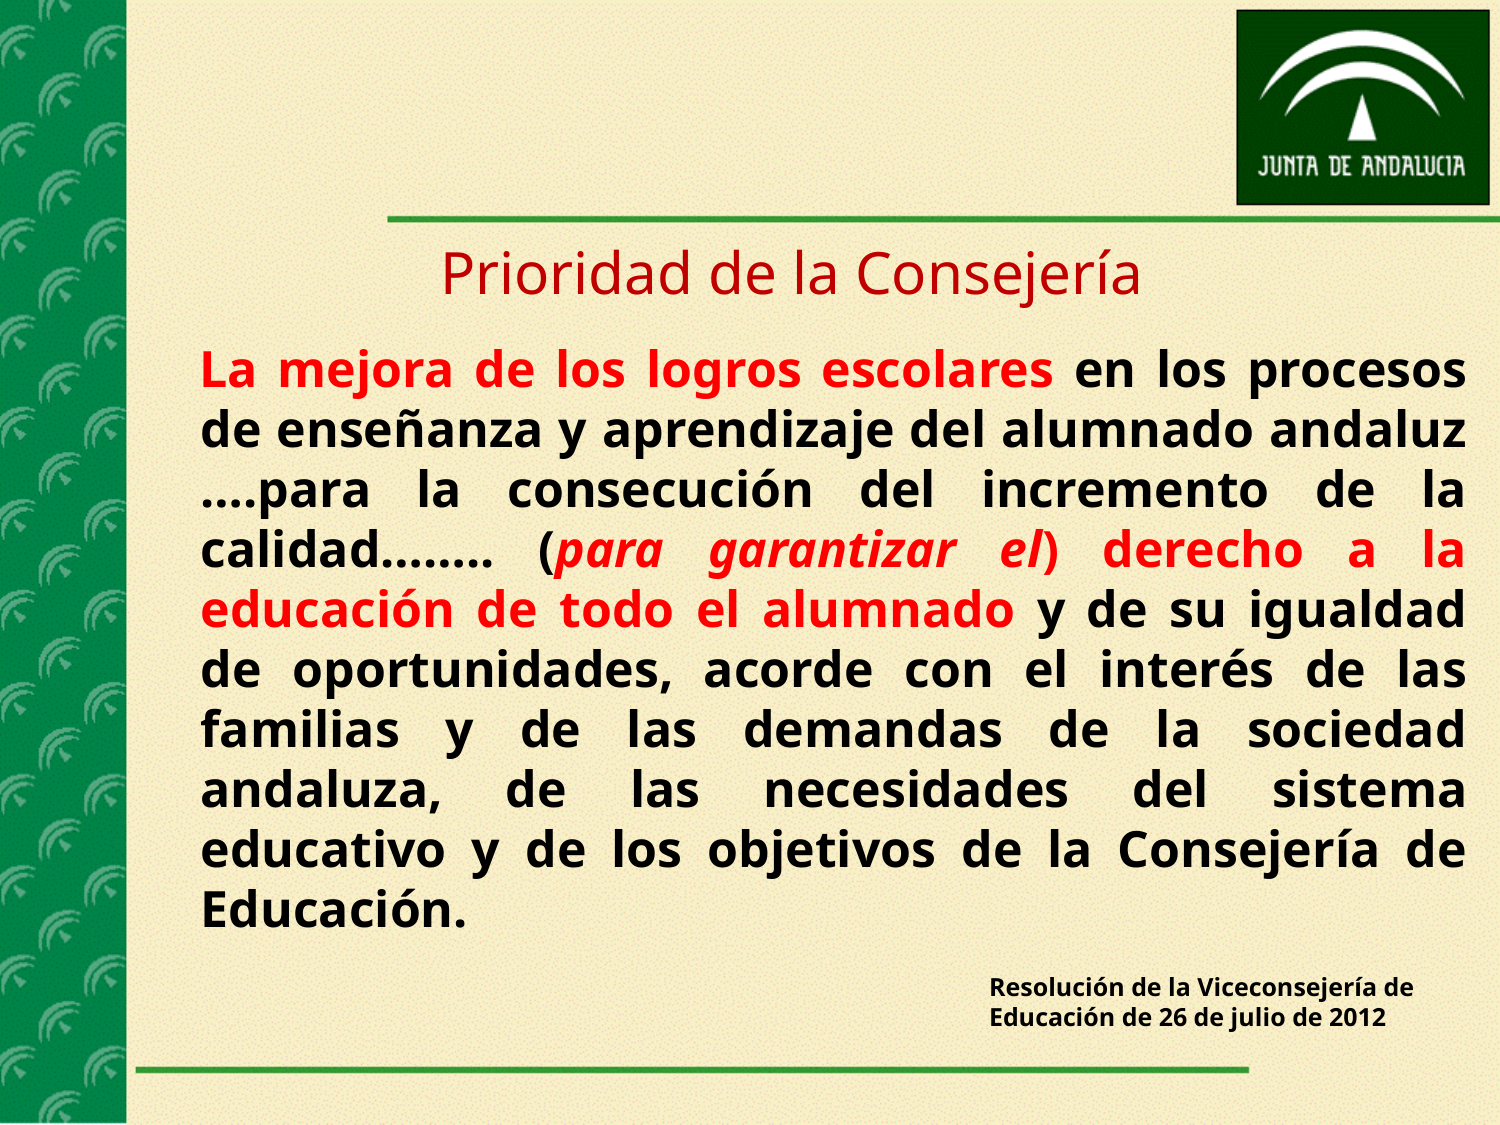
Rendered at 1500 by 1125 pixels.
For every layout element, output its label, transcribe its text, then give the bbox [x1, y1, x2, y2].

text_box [170, 326, 1483, 1125]
text_box Prioridad de la Consejería [425, 228, 1159, 314]
picture [0, 0, 1500, 1125]
